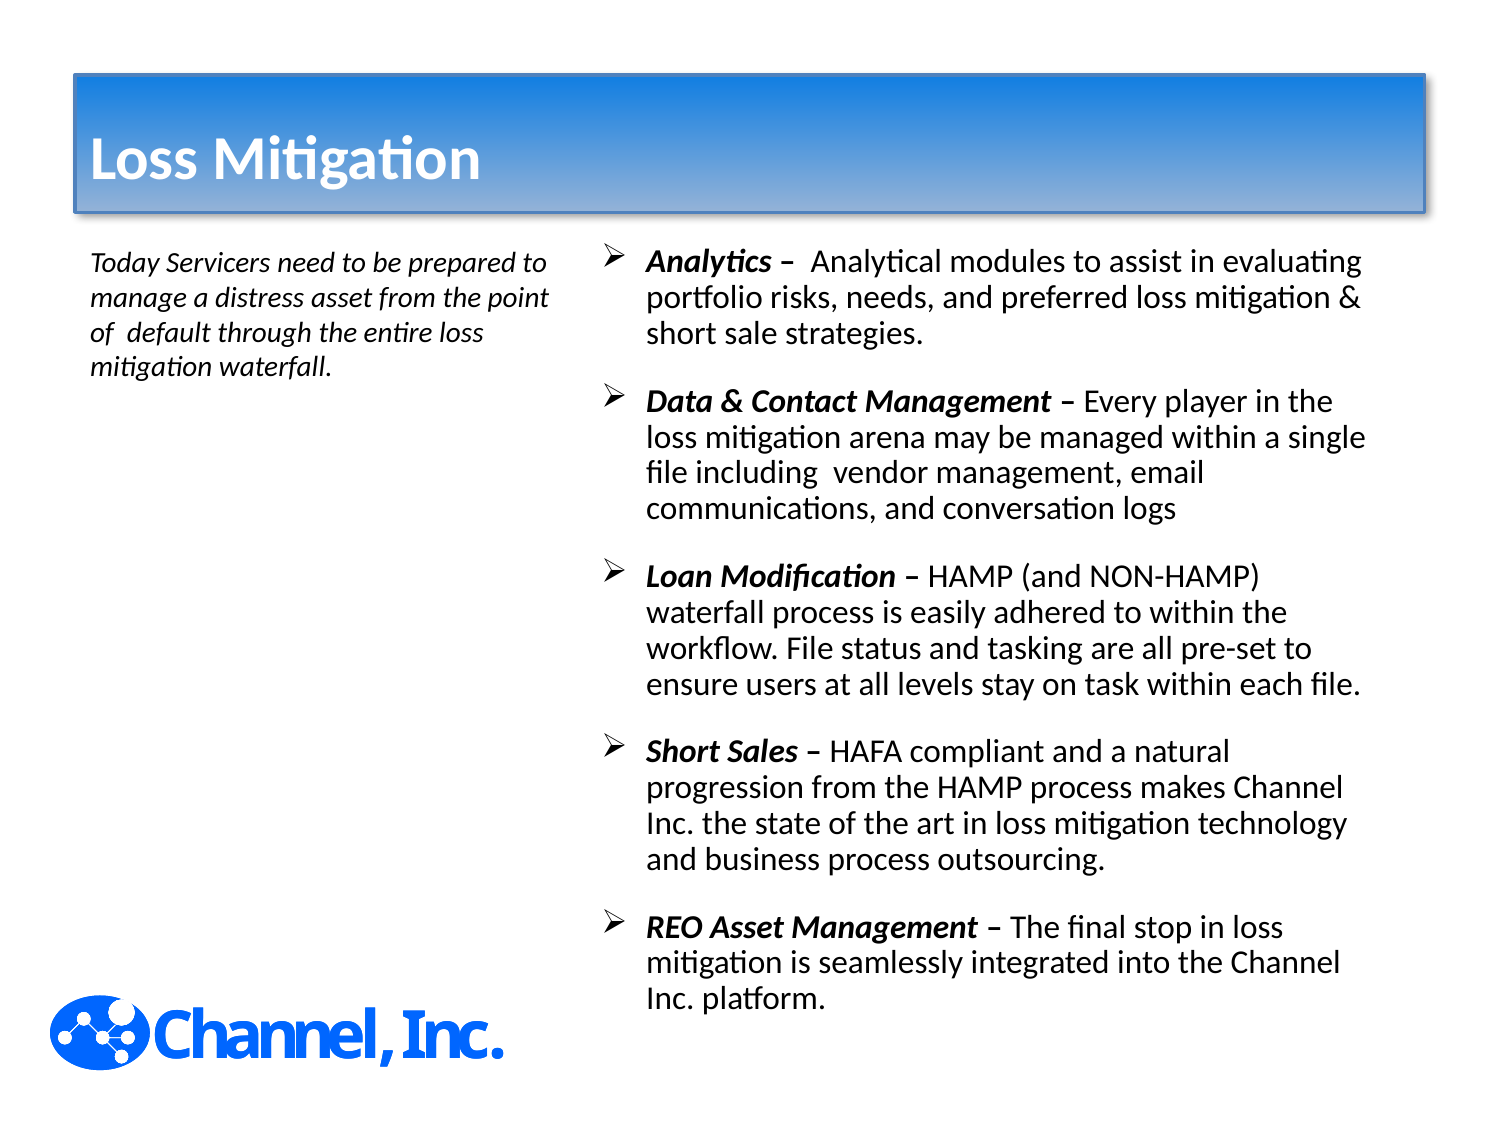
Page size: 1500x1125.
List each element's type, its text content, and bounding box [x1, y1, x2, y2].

list Today Servicers need to be prepared to manage a distress asset from the point of default through the entire loss mitigation waterfall. [74, 235, 569, 1006]
list Analytics – Analytical modules to assist in evaluating portfolio risks, needs, and preferred loss mitigation & short sale strategies. Data & Contact Management – Every player in the loss mitigation arena may be managed within a single file including vendor management, email communications, and conversation logs Loan Modification – HAMP (and NON-HAMP) waterfall process is easily adhered to within the workflow. File status and tasking are all pre-set to ensure users at all levels stay on task within each file. Short Sales – HAFA compliant and a natural progression from the HAMP process makes Channel Inc. the state of the art in loss mitigation technology and business process outsourcing. REO Asset Management – The final stop in loss mitigation is seamlessly integrated into the Channel Inc. platform. [586, 124, 1401, 1118]
title Loss Mitigation [74, 62, 569, 201]
picture [49, 987, 513, 1079]
